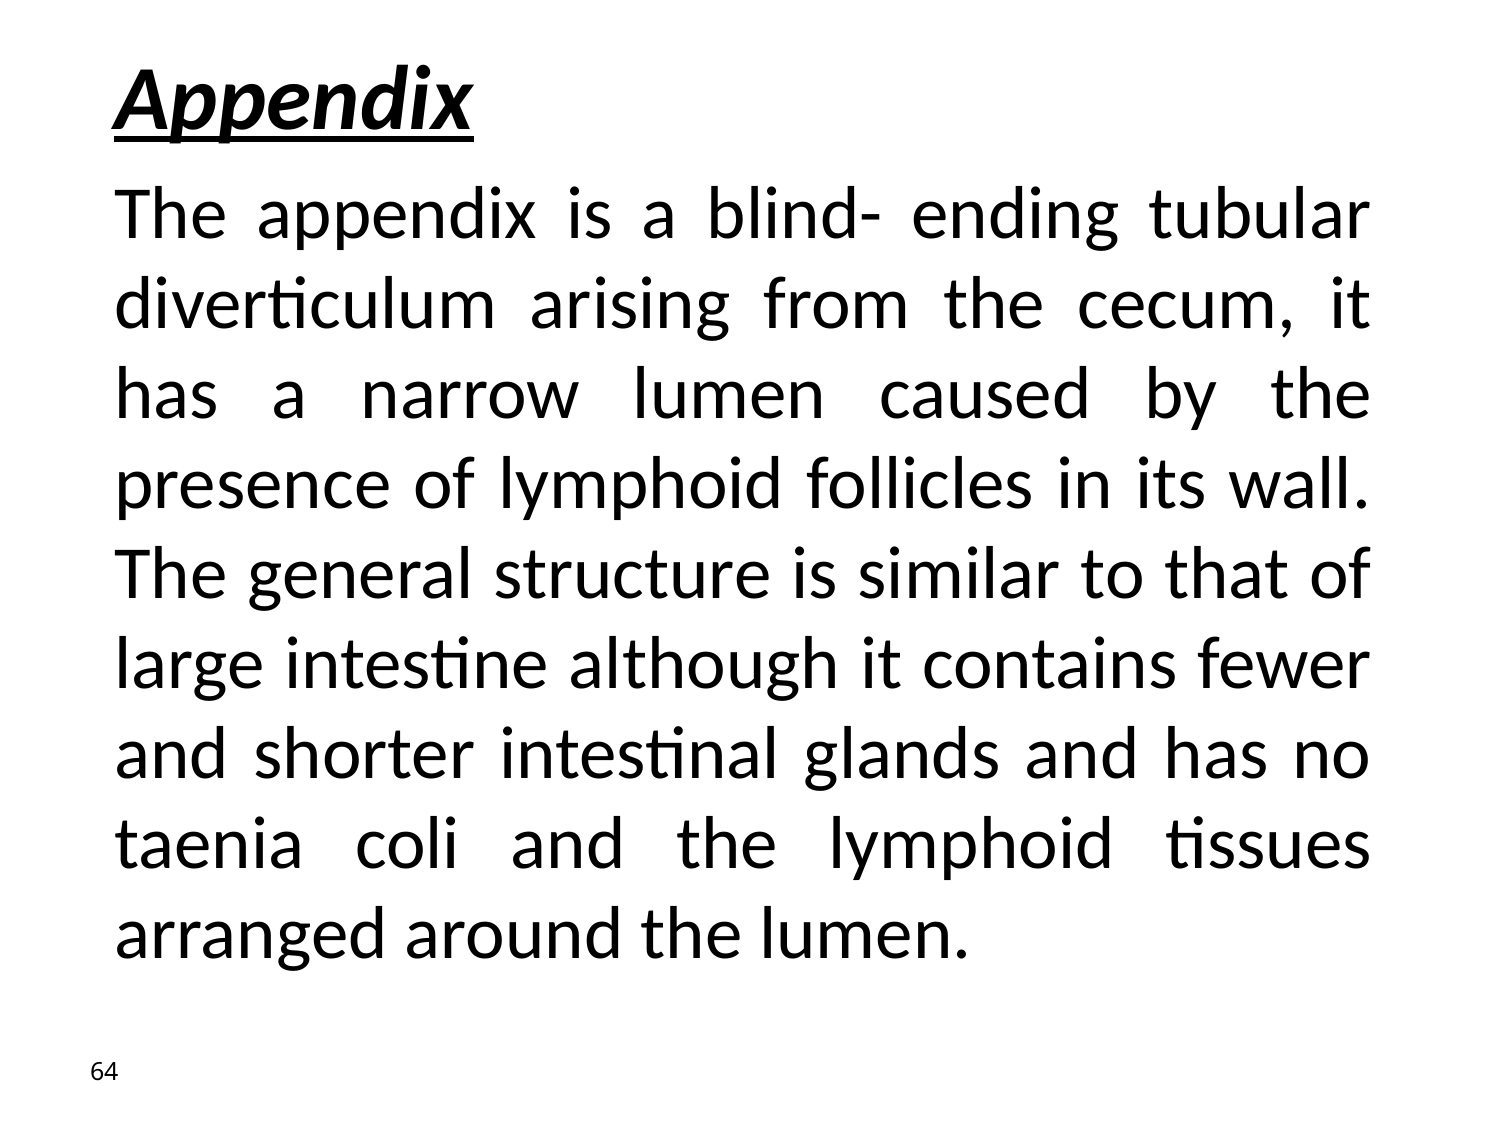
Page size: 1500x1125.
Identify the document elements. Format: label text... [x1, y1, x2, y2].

slide_number 64 [75, 1042, 425, 1103]
subtitle Appendix The appendix is a blind- ending tubular diverticulum arising from the cecum, it has a narrow lumen caused by the presence of lymphoid follicles in its wall. The general structure is similar to that of large intestine although it contains fewer and shorter intestinal glands and has no taenia coli and the lymphoid tissues arranged around the lumen. [99, 30, 1388, 1059]
